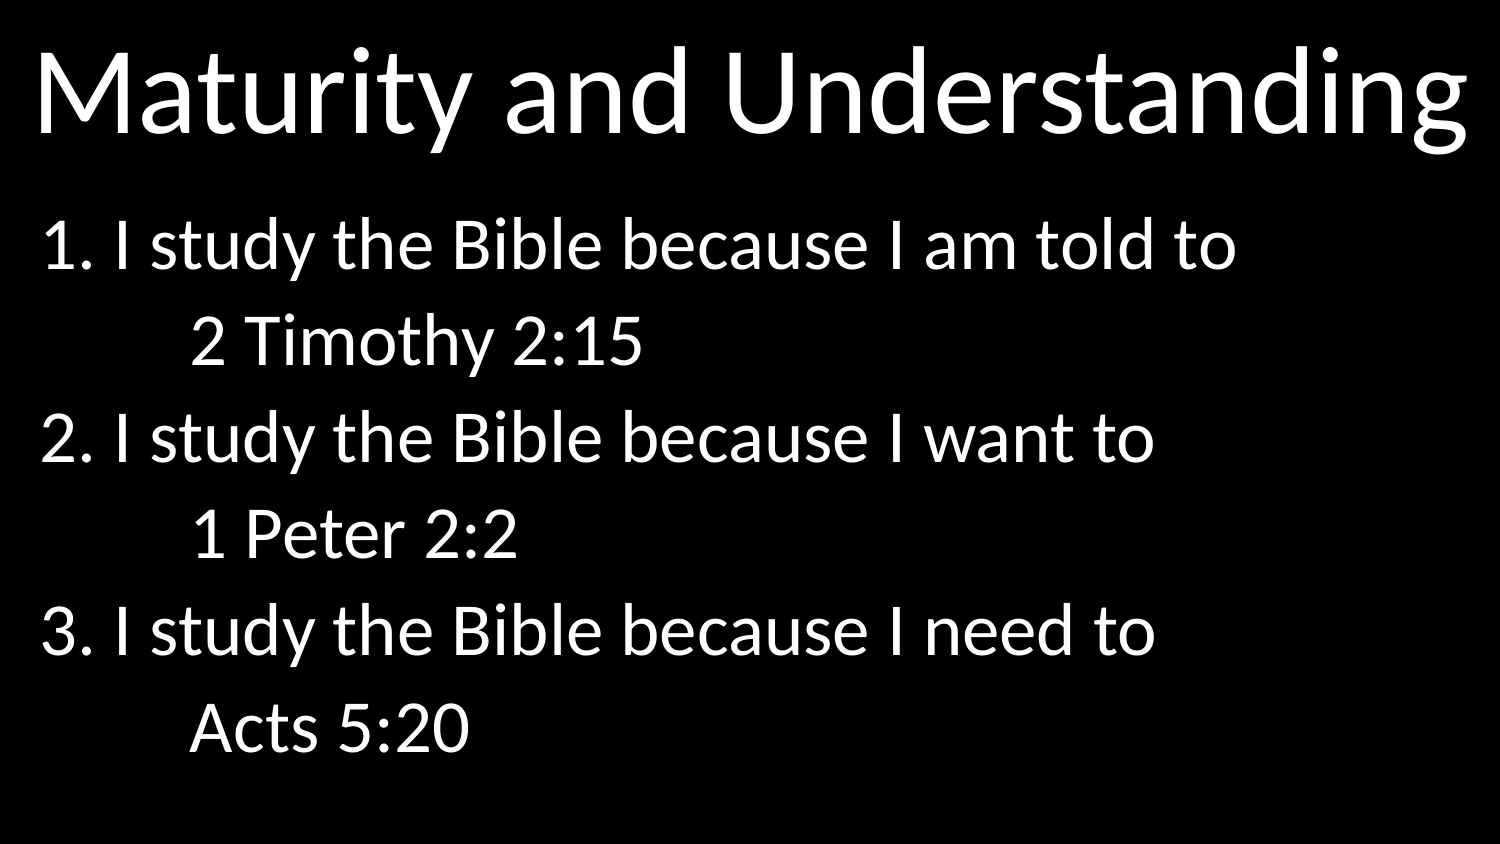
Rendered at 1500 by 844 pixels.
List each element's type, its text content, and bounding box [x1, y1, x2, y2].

title Maturity and Understanding [1, 3, 1500, 183]
list 1. I study the Bible because I am told to 2 Timothy 2:15 2. I study the Bible because I want to 1 Peter 2:2 3. I study the Bible because I need to Acts 5:20 [24, 196, 1463, 844]
